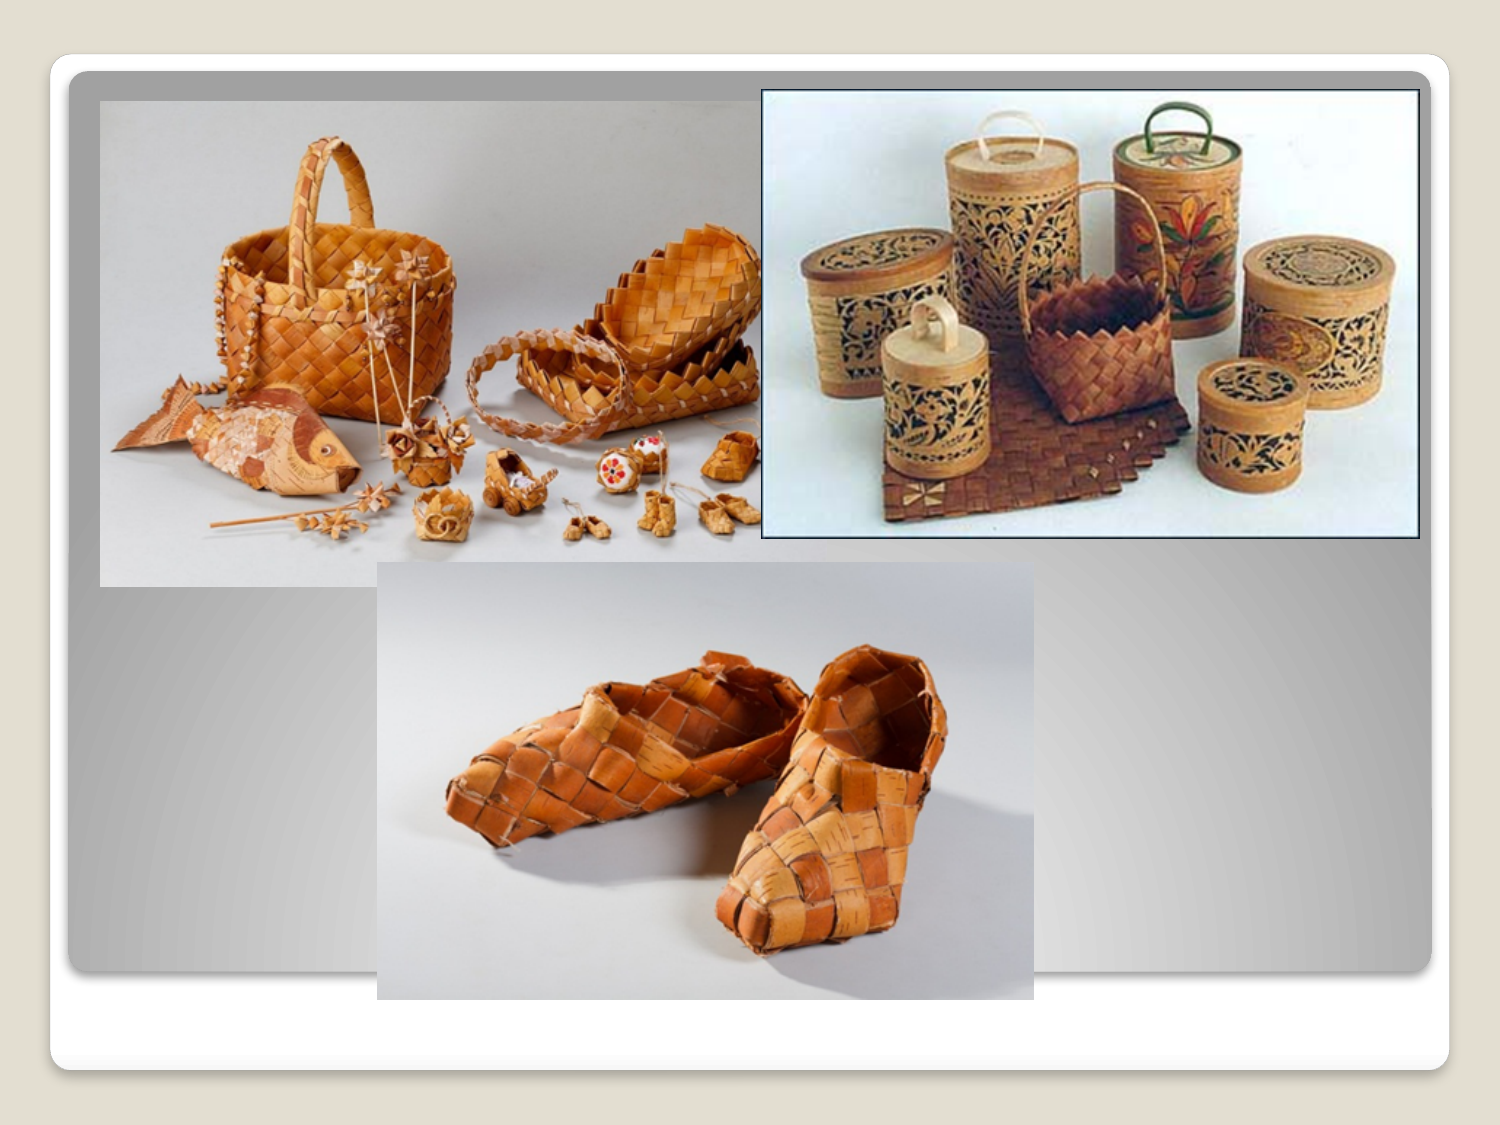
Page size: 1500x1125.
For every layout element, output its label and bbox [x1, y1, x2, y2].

list [100, 101, 827, 587]
picture [760, 89, 1420, 540]
picture [377, 562, 1034, 1000]
